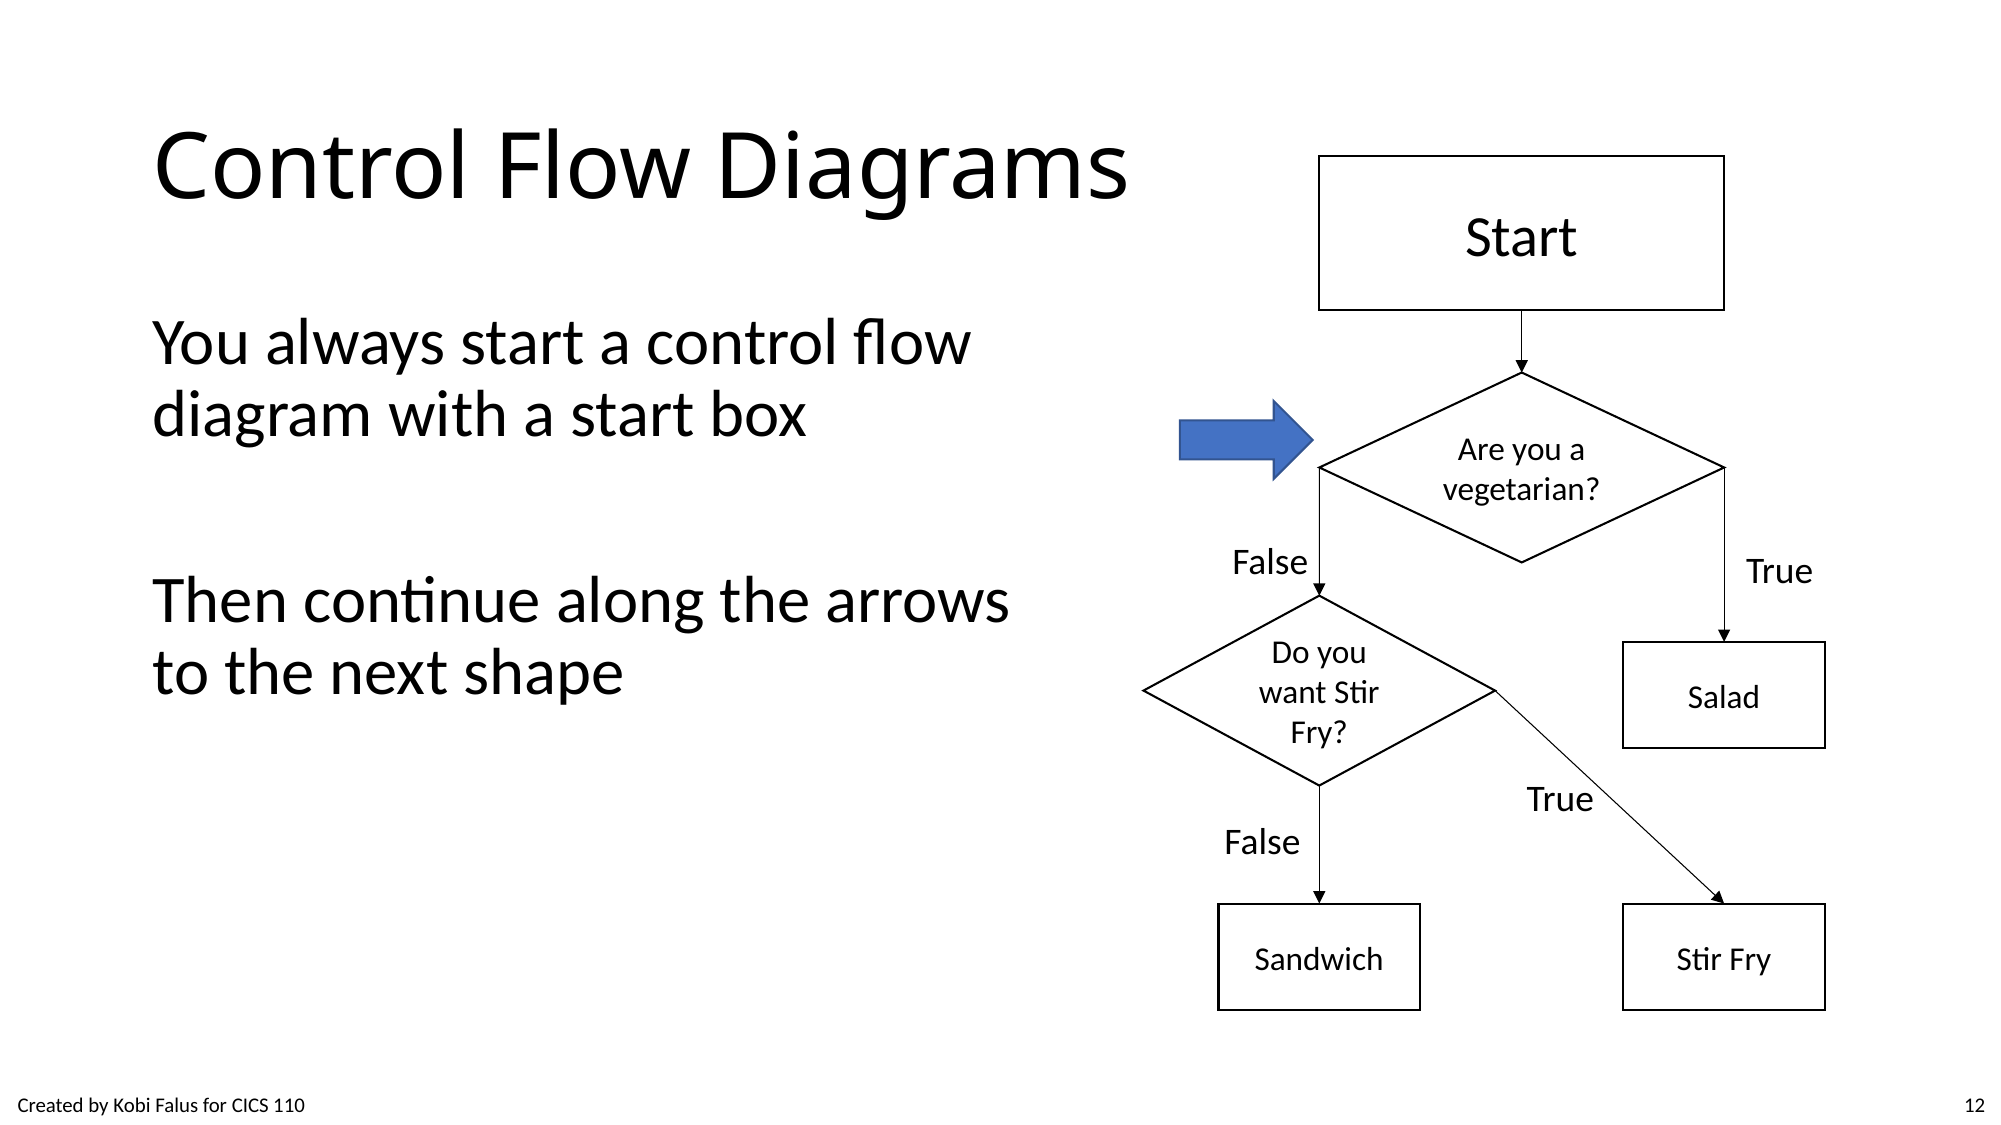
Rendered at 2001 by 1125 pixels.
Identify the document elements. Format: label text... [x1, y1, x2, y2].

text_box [1495, 690, 1725, 904]
text_box Start [1318, 155, 1725, 311]
list You always start a control flow diagram with a start box Then continue along the arrows to the next shape [137, 299, 1044, 1014]
text_box Are you a vegetarian? [1316, 371, 1727, 564]
text_box True [1731, 538, 1829, 599]
text_box Stir Fry [1622, 903, 1826, 1011]
text_box False [1217, 529, 1319, 590]
text_box [1178, 398, 1315, 482]
text_box Salad [1622, 641, 1826, 749]
text_box False [1209, 809, 1316, 870]
text_box False [1320, 529, 1324, 590]
title Control Flow Diagrams [137, 59, 1863, 278]
text_box Do you want Stir Fry? [1141, 595, 1497, 787]
text_box Sandwich [1217, 903, 1421, 1011]
